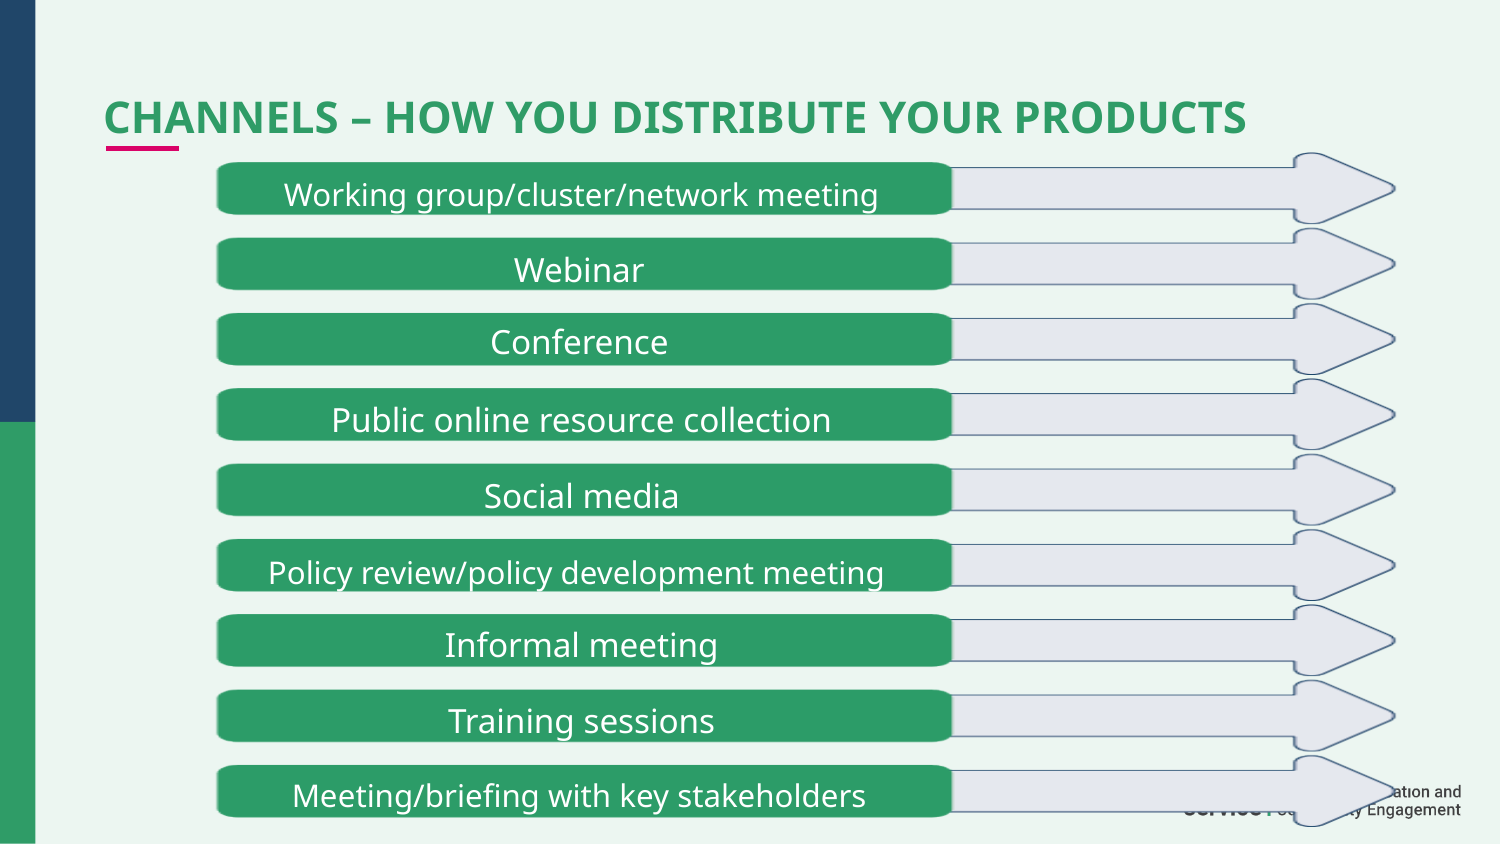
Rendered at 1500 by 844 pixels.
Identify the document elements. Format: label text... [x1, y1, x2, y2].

title CHANNELS – HOW YOU DISTRIBUTE YOUR PRODUCTS [103, 88, 1397, 245]
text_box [200, 166, 954, 819]
picture [200, 143, 1470, 834]
